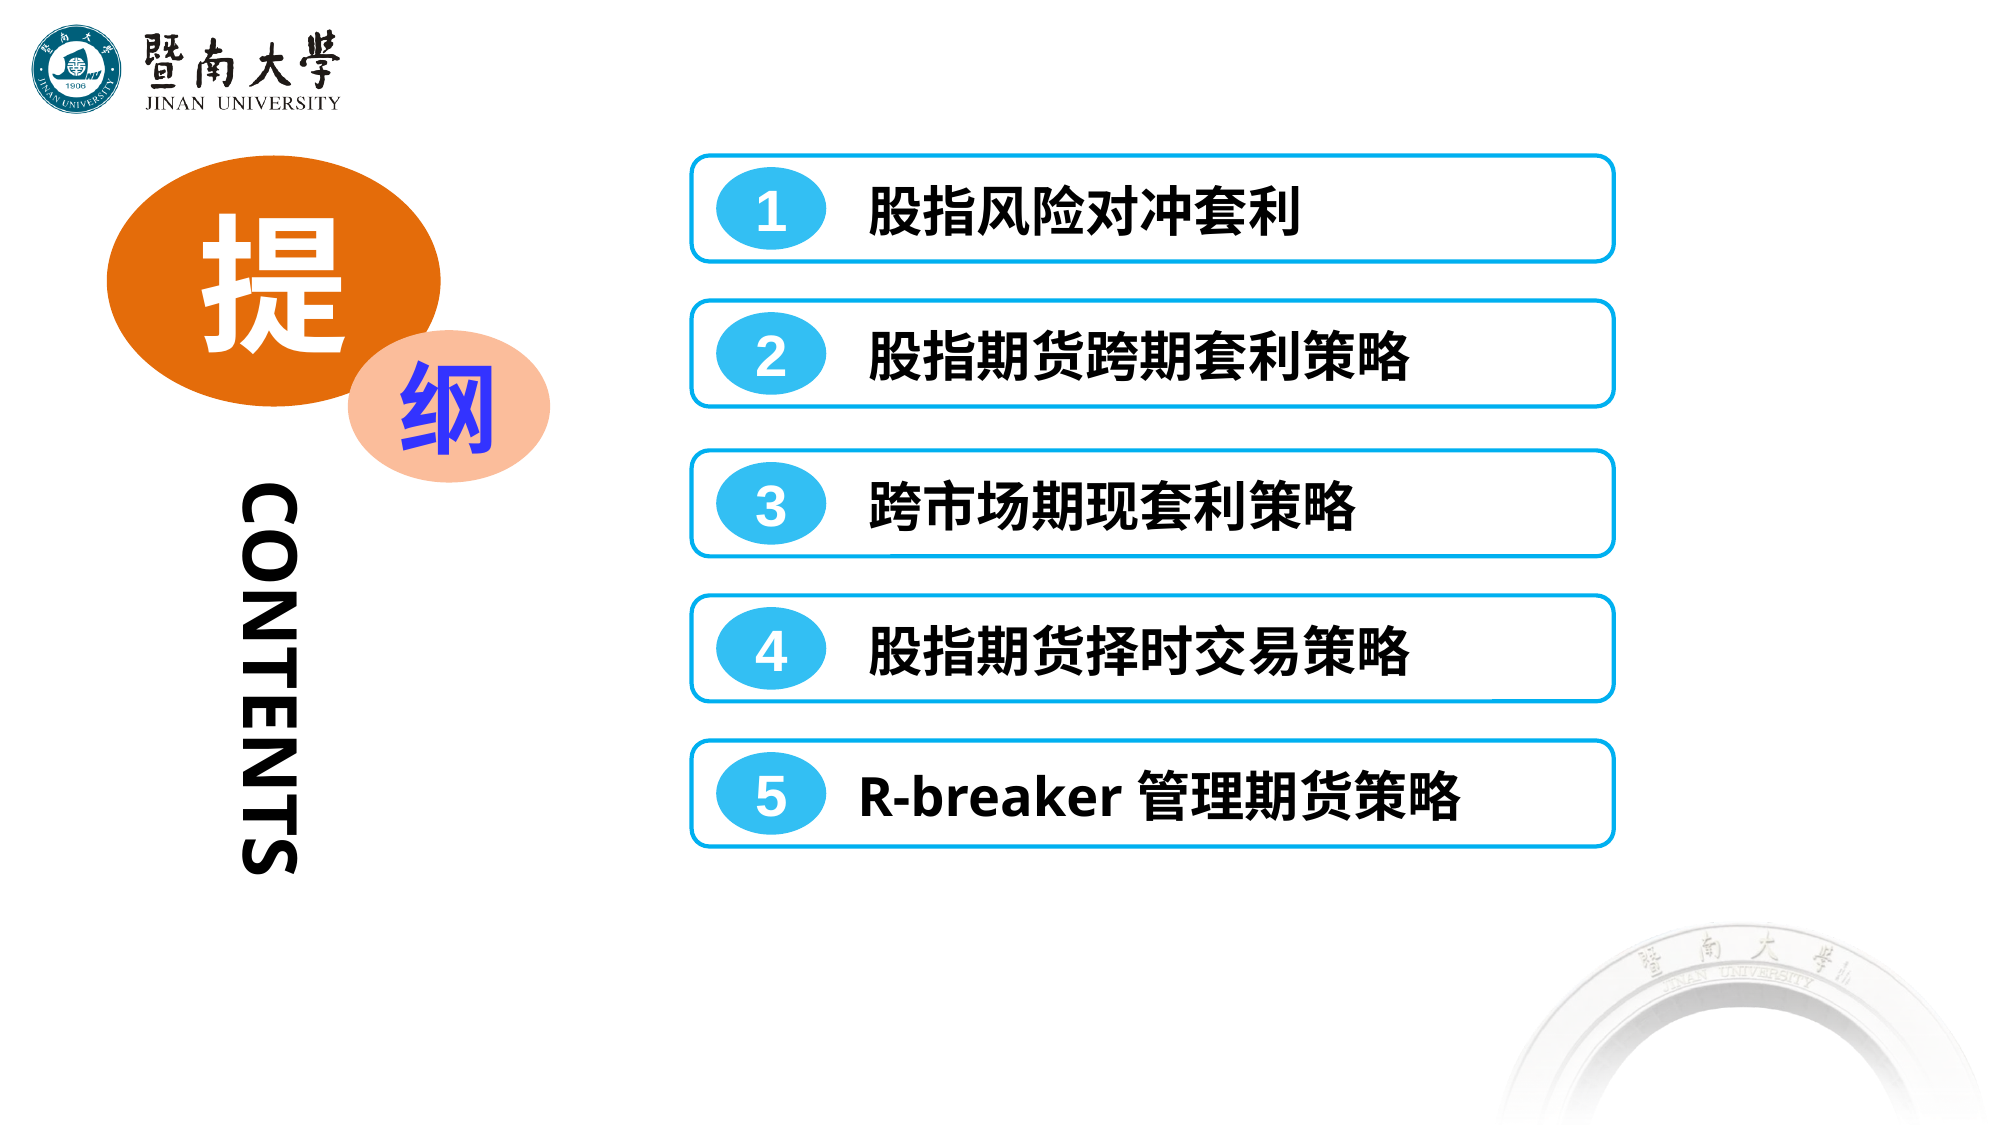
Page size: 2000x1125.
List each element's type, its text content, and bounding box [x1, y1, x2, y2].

text_box 股指风险对冲套利 [689, 153, 1616, 264]
text_box 提 [106, 155, 441, 407]
text_box 5 [716, 752, 827, 835]
text_box 股指期货择时交易策略 [689, 593, 1616, 704]
text_box 3 [716, 462, 827, 545]
text_box 纲 [347, 330, 551, 483]
text_box 4 [716, 607, 827, 690]
text_box 1 [716, 167, 827, 250]
text_box 股指期货跨期套利策略 [689, 298, 1616, 409]
picture [1428, 896, 2000, 1125]
text_box 2 [716, 312, 827, 395]
text_box CONTENTS [206, 479, 341, 931]
text_box R-breaker管理期货策略 [689, 738, 1616, 849]
text_box 跨市场期现套利策略 [689, 448, 1616, 559]
picture [31, 24, 341, 114]
